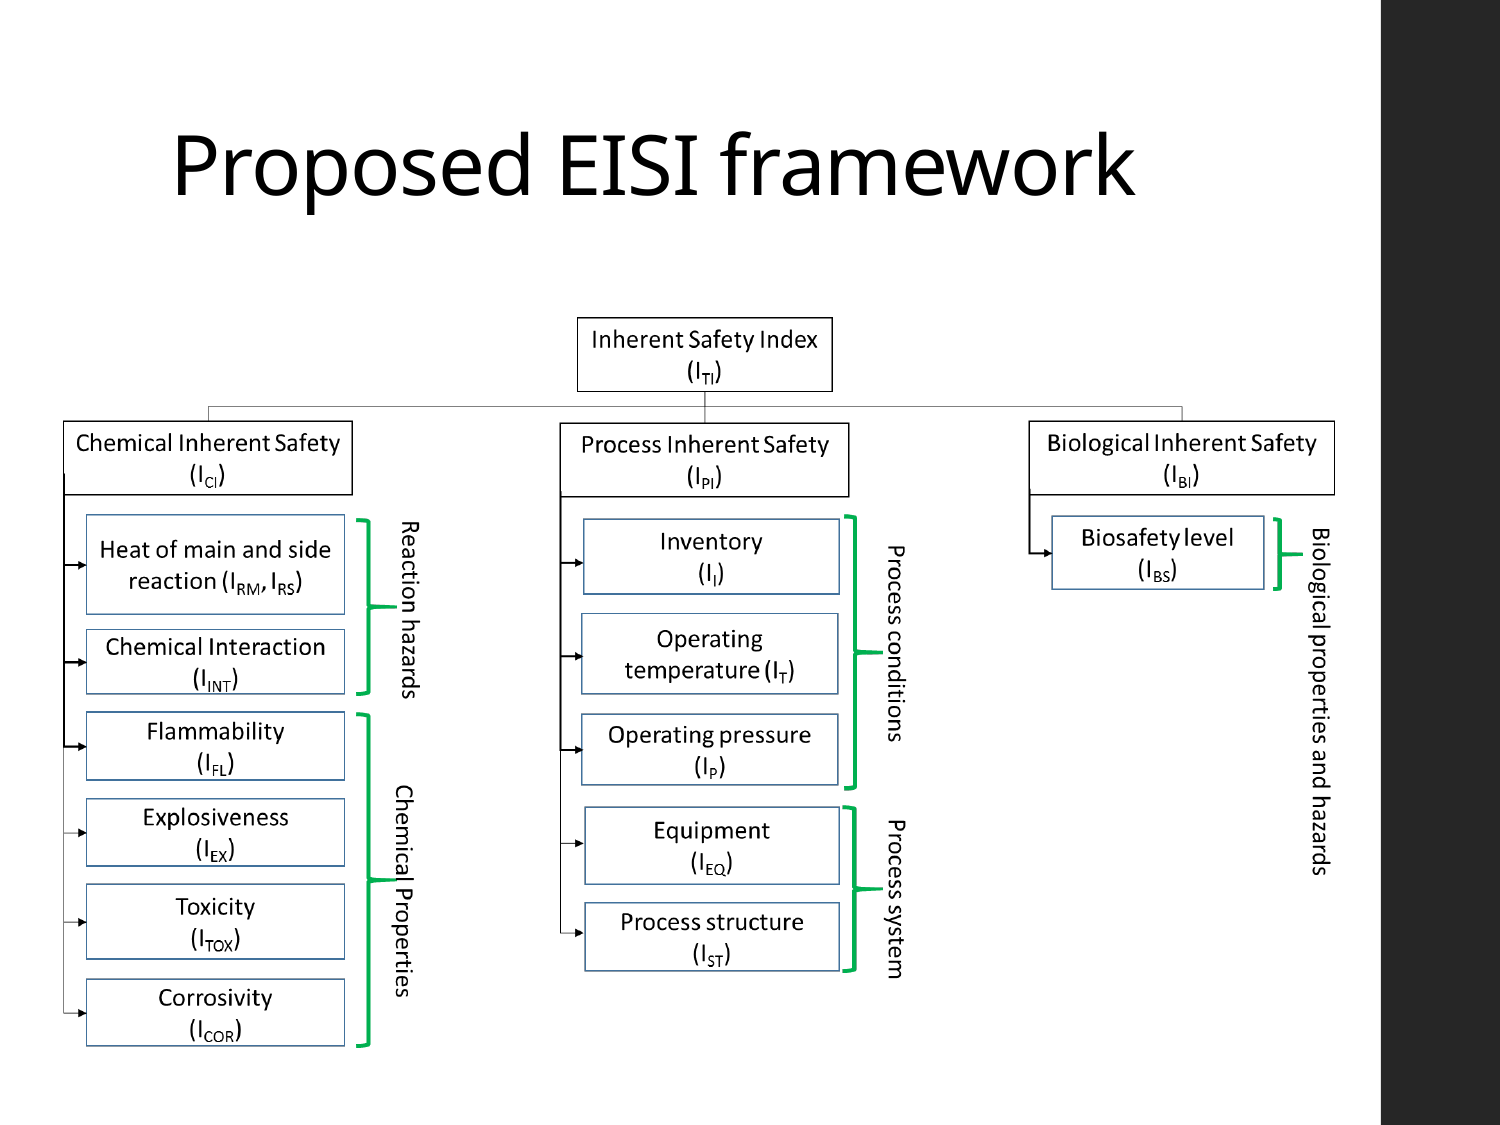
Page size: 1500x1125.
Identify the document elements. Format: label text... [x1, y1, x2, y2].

picture [59, 314, 1348, 1061]
title Proposed EISI framework [155, 60, 1348, 278]
